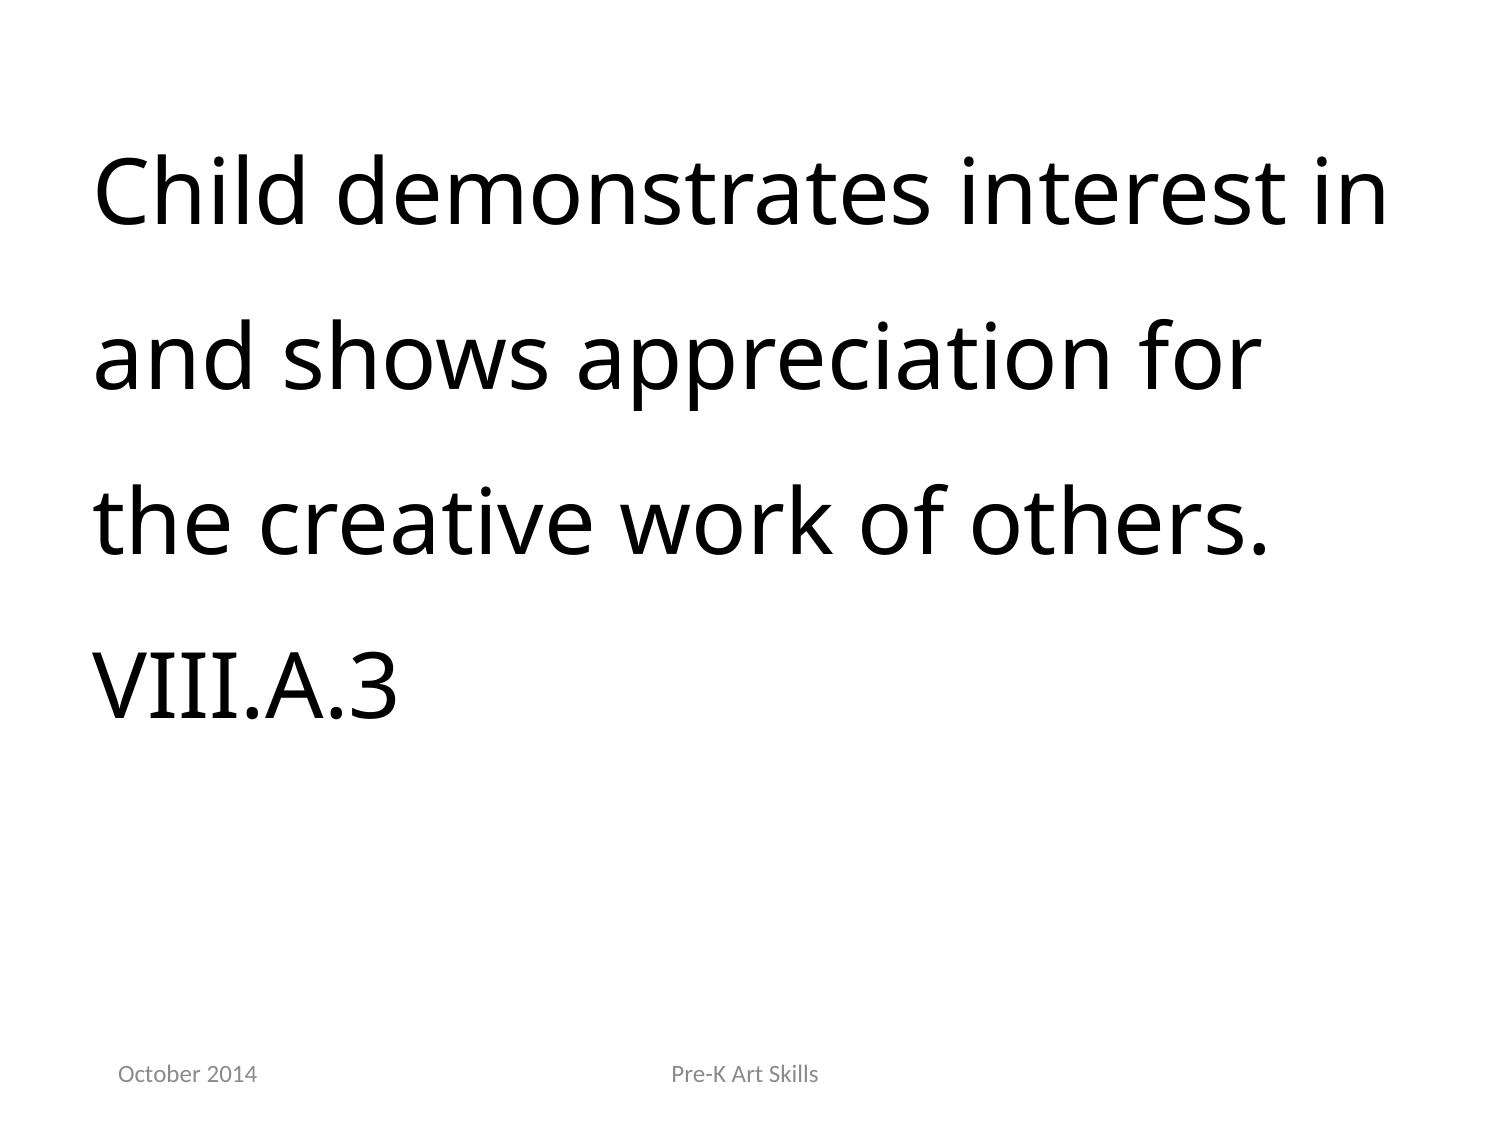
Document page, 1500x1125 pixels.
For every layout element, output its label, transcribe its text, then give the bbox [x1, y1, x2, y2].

subtitle Child demonstrates interest in and shows appreciation for the creative work of others. VIII.A.3 [78, 70, 1429, 1014]
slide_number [103, 1042, 441, 1103]
footer Pre-K Art Skills [492, 1042, 999, 1103]
